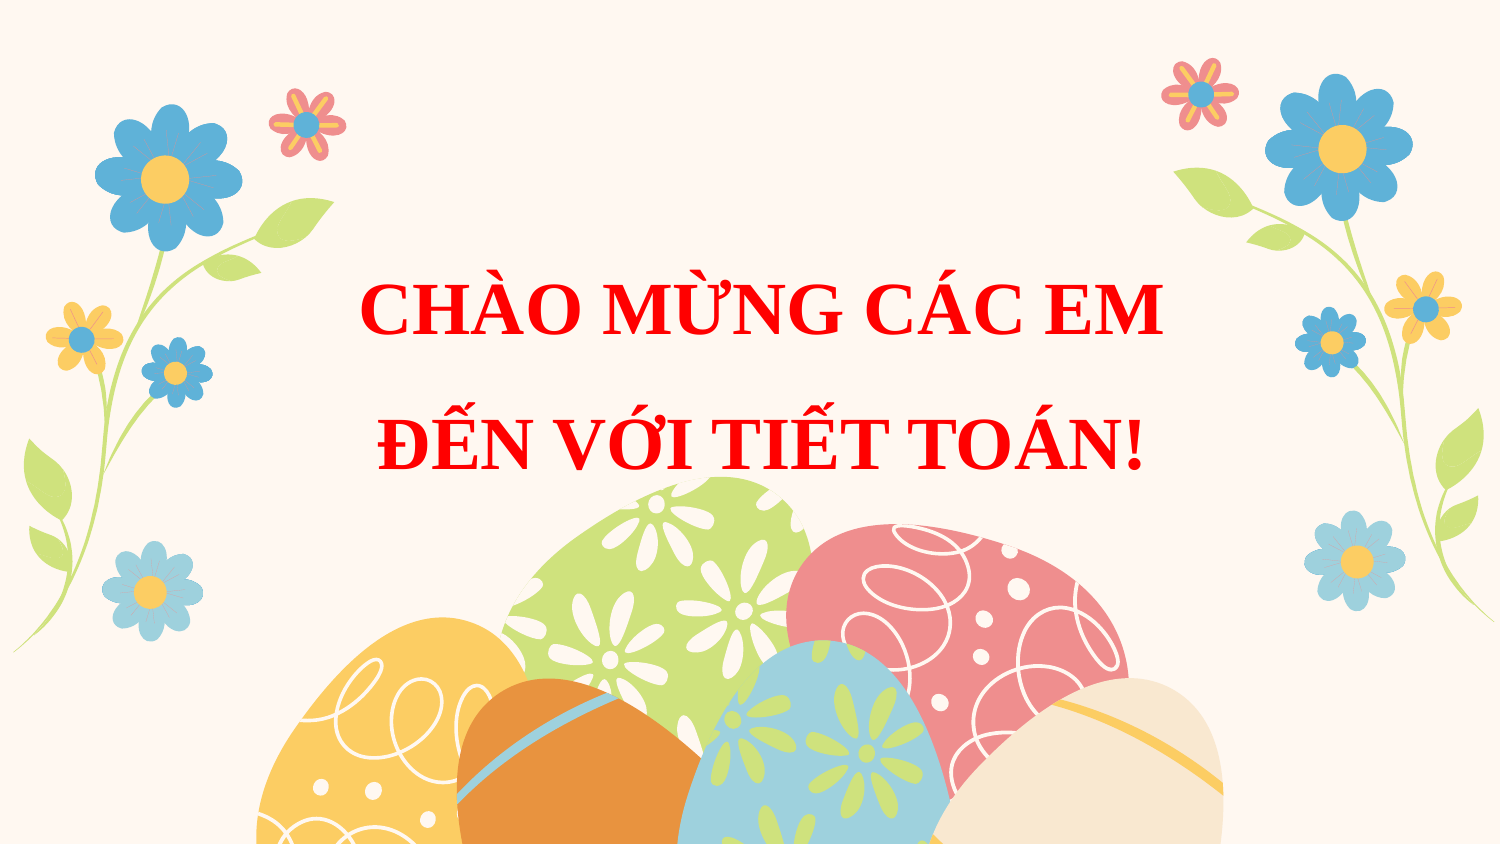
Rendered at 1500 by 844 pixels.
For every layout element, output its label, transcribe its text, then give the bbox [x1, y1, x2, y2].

title CHÀO MỪNG CÁC EM ĐẾN VỚI TIẾT TOÁN! [319, 162, 1205, 475]
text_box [216, 476, 1235, 844]
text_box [22, 48, 286, 684]
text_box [1222, 18, 1486, 653]
